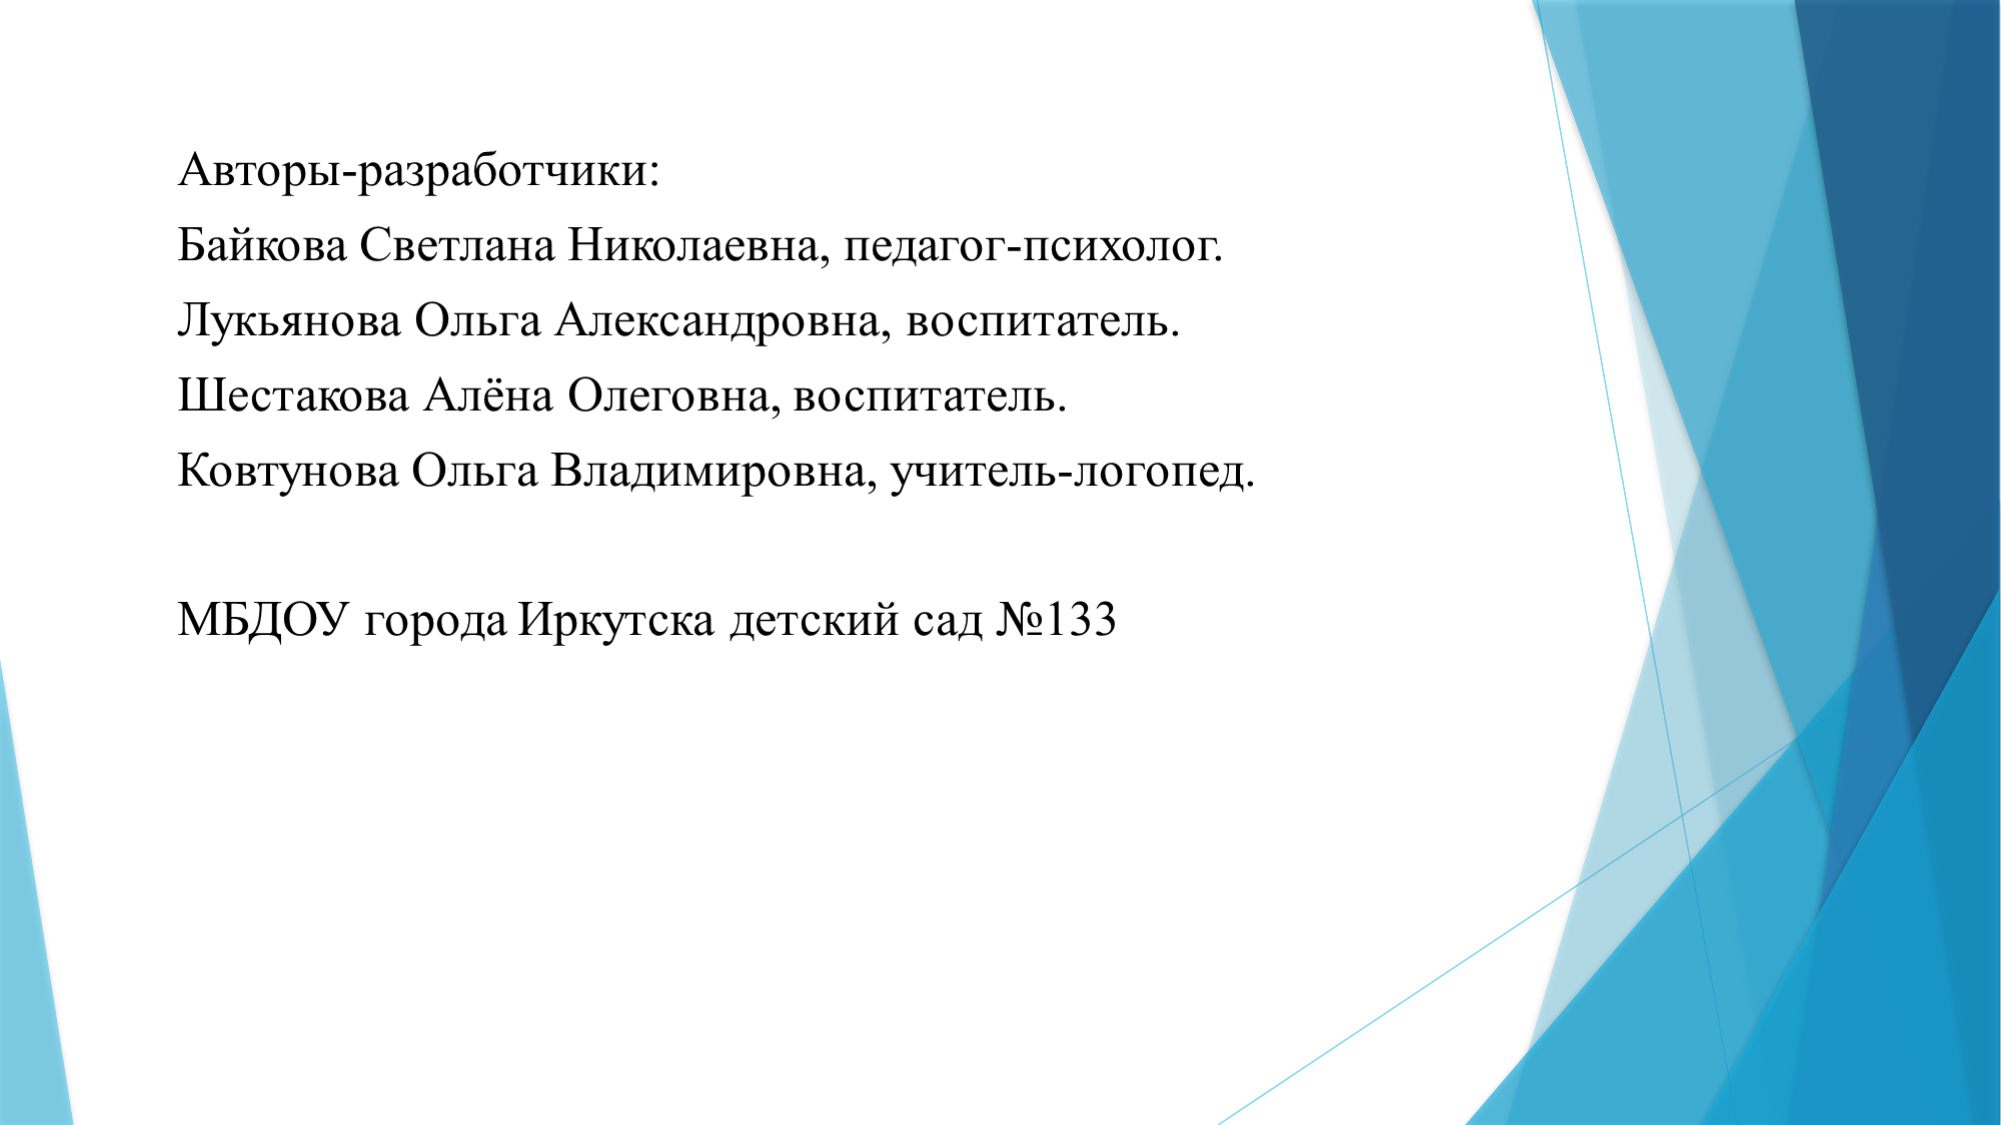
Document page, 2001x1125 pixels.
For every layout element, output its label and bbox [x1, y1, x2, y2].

list [146, 122, 1287, 678]
